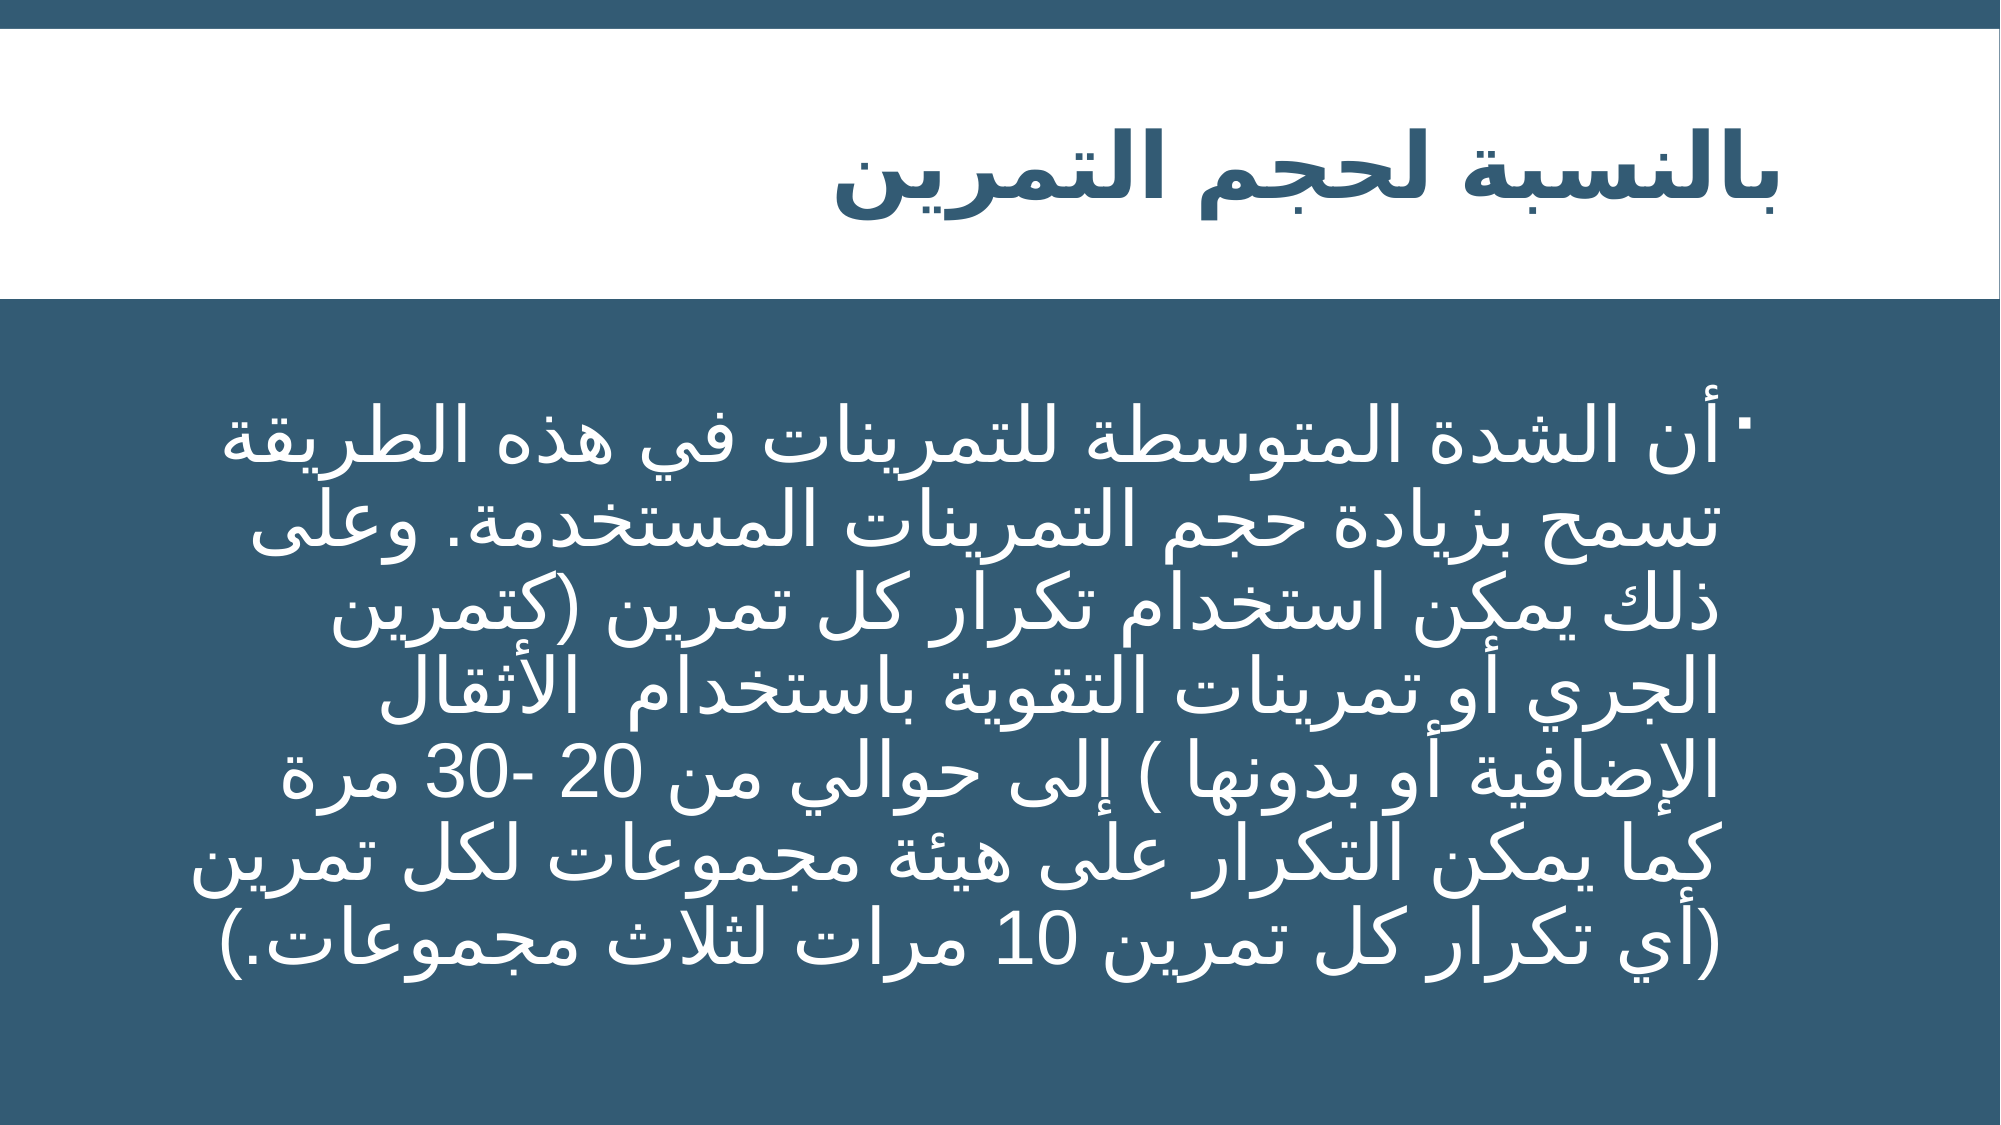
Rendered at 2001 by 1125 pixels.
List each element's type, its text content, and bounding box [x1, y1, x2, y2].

list أن الشدة المتوسطة للتمرينات في هذه الطريقة تسمح بزيادة حجم التمرينات المستخدمة. وعلى ذلك يمكن استخدام تكرار كل تمرين (كتمرين الجري أو تمرينات التقوية باستخدام الأثقال الإضافية أو بدونها ) إلى حوالي من 20 -30 مرة كما يمكن التكرار على هيئة مجموعات لكل تمرين (أي تكرار كل تمرين 10 مرات لثلاث مجموعات.) [162, 388, 1768, 1079]
title بالنسبة لحجم التمرين [197, 46, 1803, 295]
